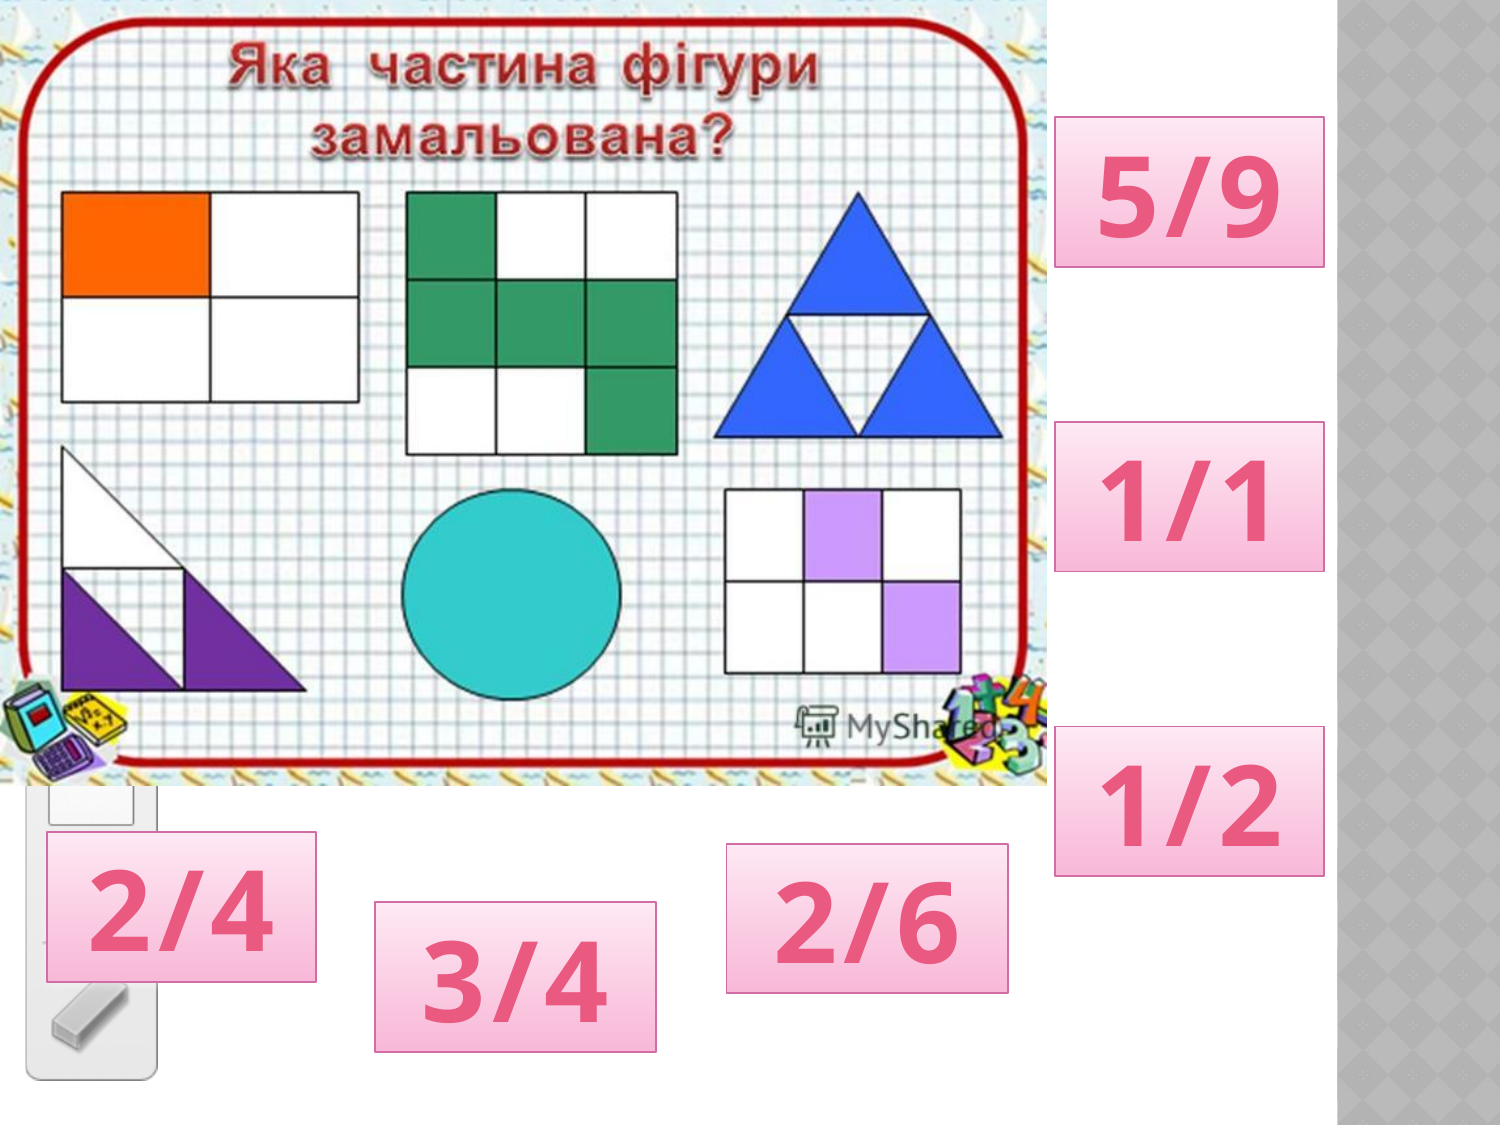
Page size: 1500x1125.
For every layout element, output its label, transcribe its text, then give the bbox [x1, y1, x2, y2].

text_box 3/4 [374, 901, 657, 1053]
picture [25, 794, 158, 1081]
text_box 5/9 [1054, 116, 1325, 268]
text_box 1/2 [1054, 726, 1325, 877]
text_box 1/1 [1054, 421, 1325, 572]
text_box 2/4 [46, 831, 317, 983]
text_box 2/6 [726, 843, 1009, 994]
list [0, 0, 1048, 786]
